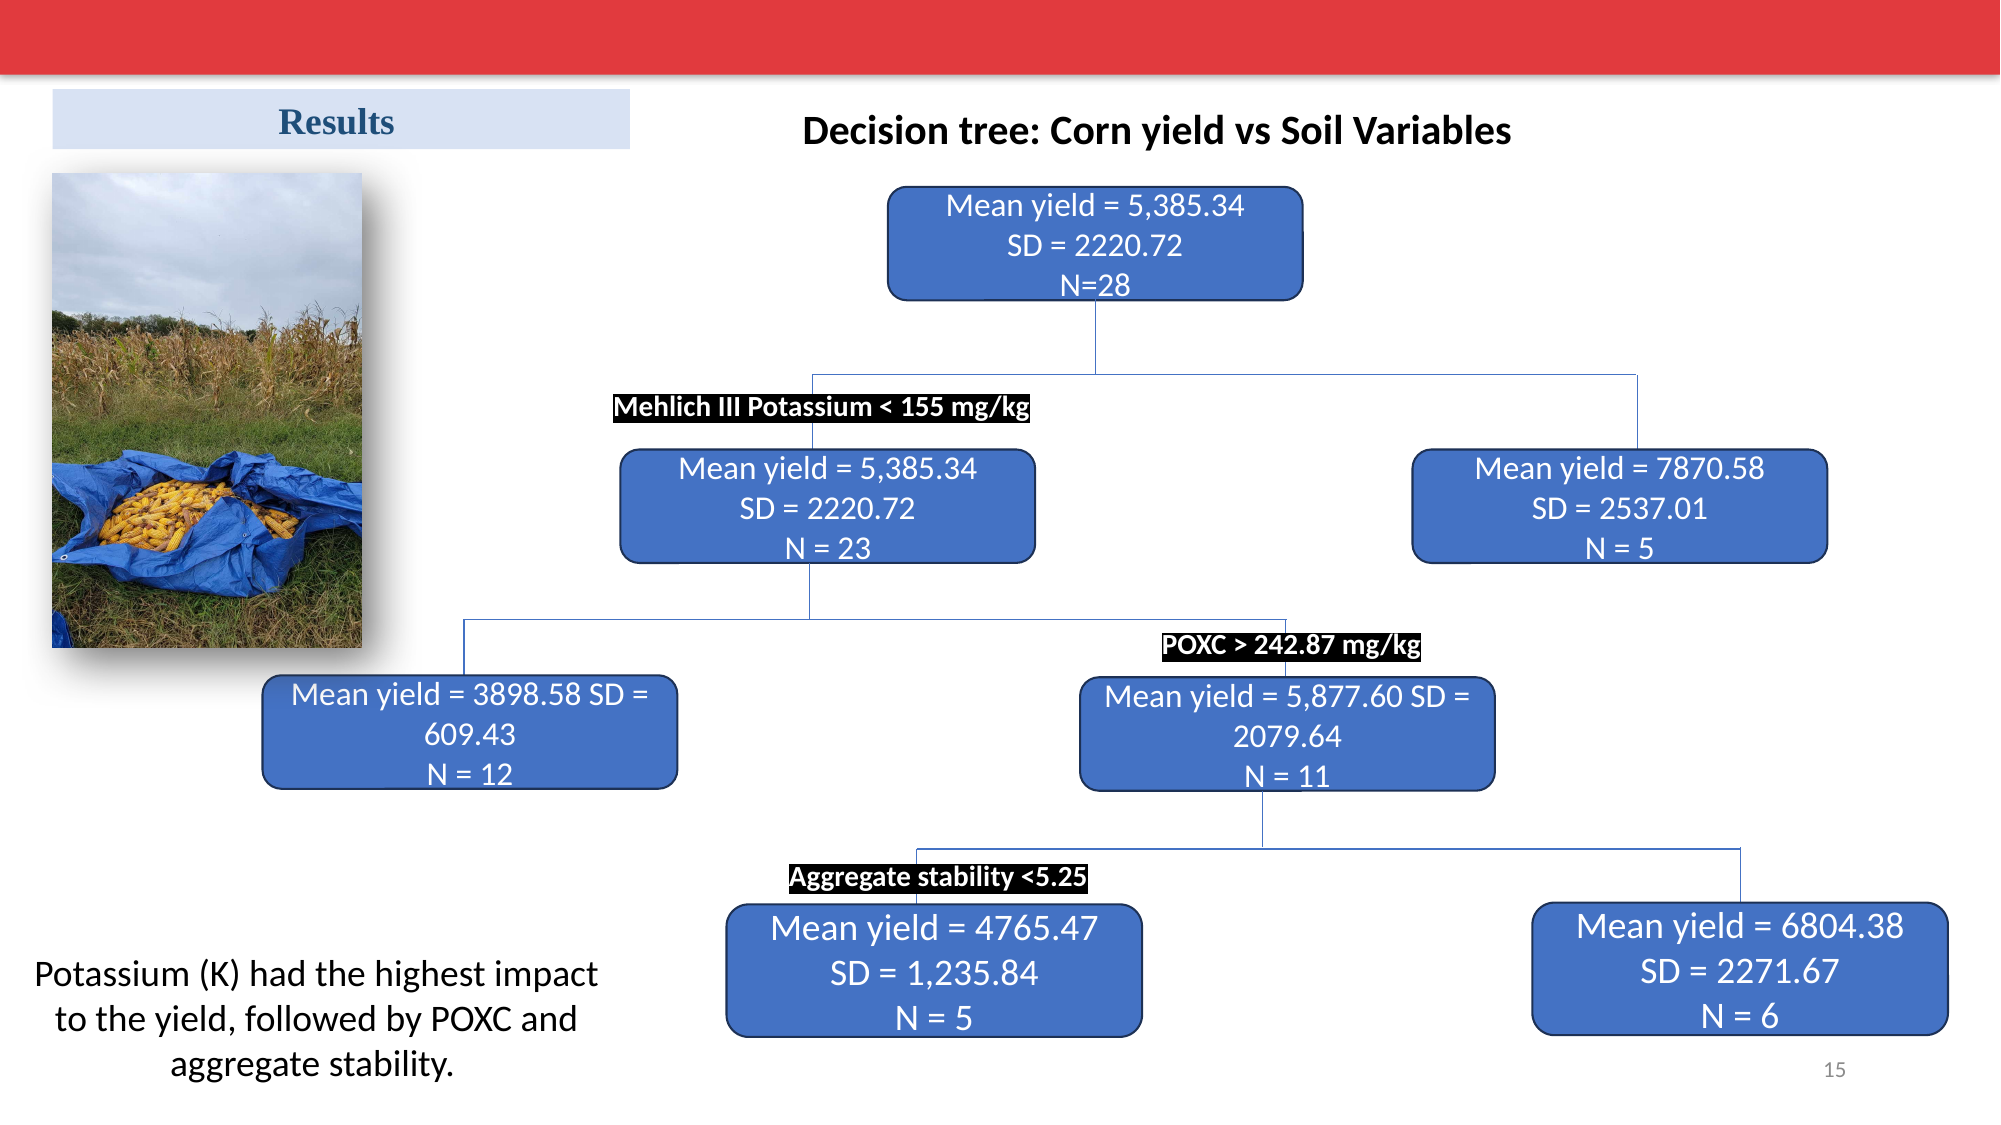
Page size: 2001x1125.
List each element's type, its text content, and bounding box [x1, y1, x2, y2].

text_box Mean yield = 5,877.60 SD = 2079.64 N = 11 [1079, 676, 1496, 792]
text_box POXC > 242.87 mg/kg [1147, 617, 1555, 668]
text_box Mehlich III Potassium < 155 mg/kg [598, 379, 812, 430]
text_box [0, 0, 2000, 75]
text_box Aggregate stability <5.25 [774, 849, 916, 900]
text_box Aggregate stability <5.25 [917, 850, 1182, 900]
text_box Mean yield = 5,385.34 SD = 2220.72 N=28 [886, 185, 1304, 302]
picture [52, 173, 362, 648]
text_box Mehlich III Potassium < 155 mg/kg [813, 379, 1134, 430]
slide_number 15 [1412, 1042, 1862, 1094]
text_box Results [52, 89, 630, 150]
text_box Mean yield = 5,385.34 SD = 2220.72 N = 23 [619, 448, 1037, 565]
text_box Potassium (K) had the highest impact to the yield, followed by POXC and aggregate stability. [17, 941, 616, 1091]
text_box Mean yield = 6804.38 SD = 2271.67 N = 6 [1531, 901, 1950, 1037]
text_box Mean yield = 4765.47 SD = 1,235.84 N = 5 [725, 903, 1144, 1038]
text_box Mean yield = 3898.58 SD = 609.43 N = 12 [261, 674, 679, 790]
text_box Mean yield = 7870.58 SD = 2537.01 N = 5 [1411, 448, 1829, 565]
text_box Decision tree: Corn yield vs Soil Variables [787, 95, 1586, 160]
